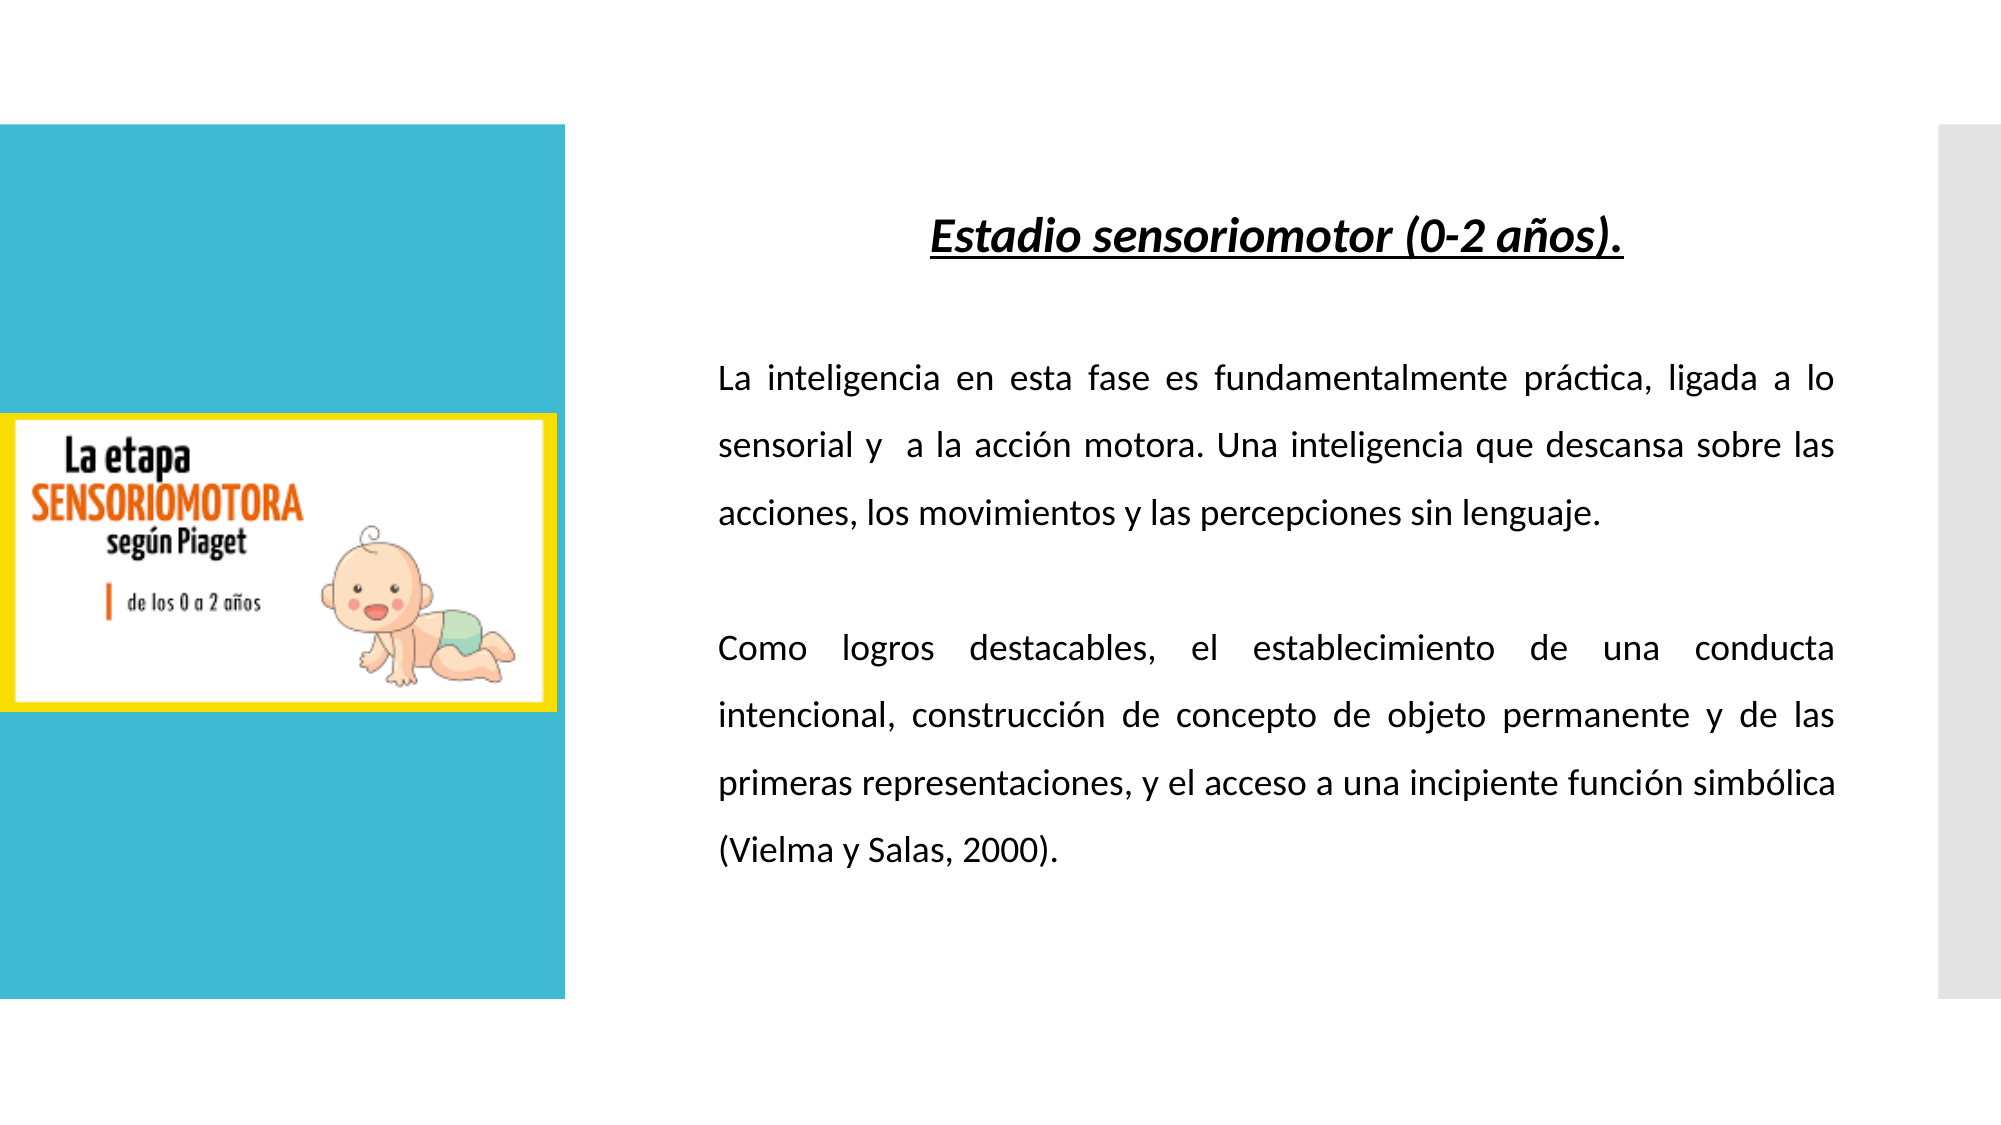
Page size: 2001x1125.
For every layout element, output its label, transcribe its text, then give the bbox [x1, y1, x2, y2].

text_box Estadio sensoriomotor (0-2 años). La inteligencia en esta fase es fundamentalmente práctica, ligada a lo sensorial y a la acción motora. Una inteligencia que descansa sobre las acciones, los movimientos y las percepciones sin lenguaje. Como logros destacables, el establecimiento de una conducta intencional, construcción de concepto de objeto permanente y de las primeras representaciones, y el acceso a una incipiente función simbólica (Vielma y Salas, 2000). [703, 165, 1851, 878]
picture [0, 413, 558, 712]
